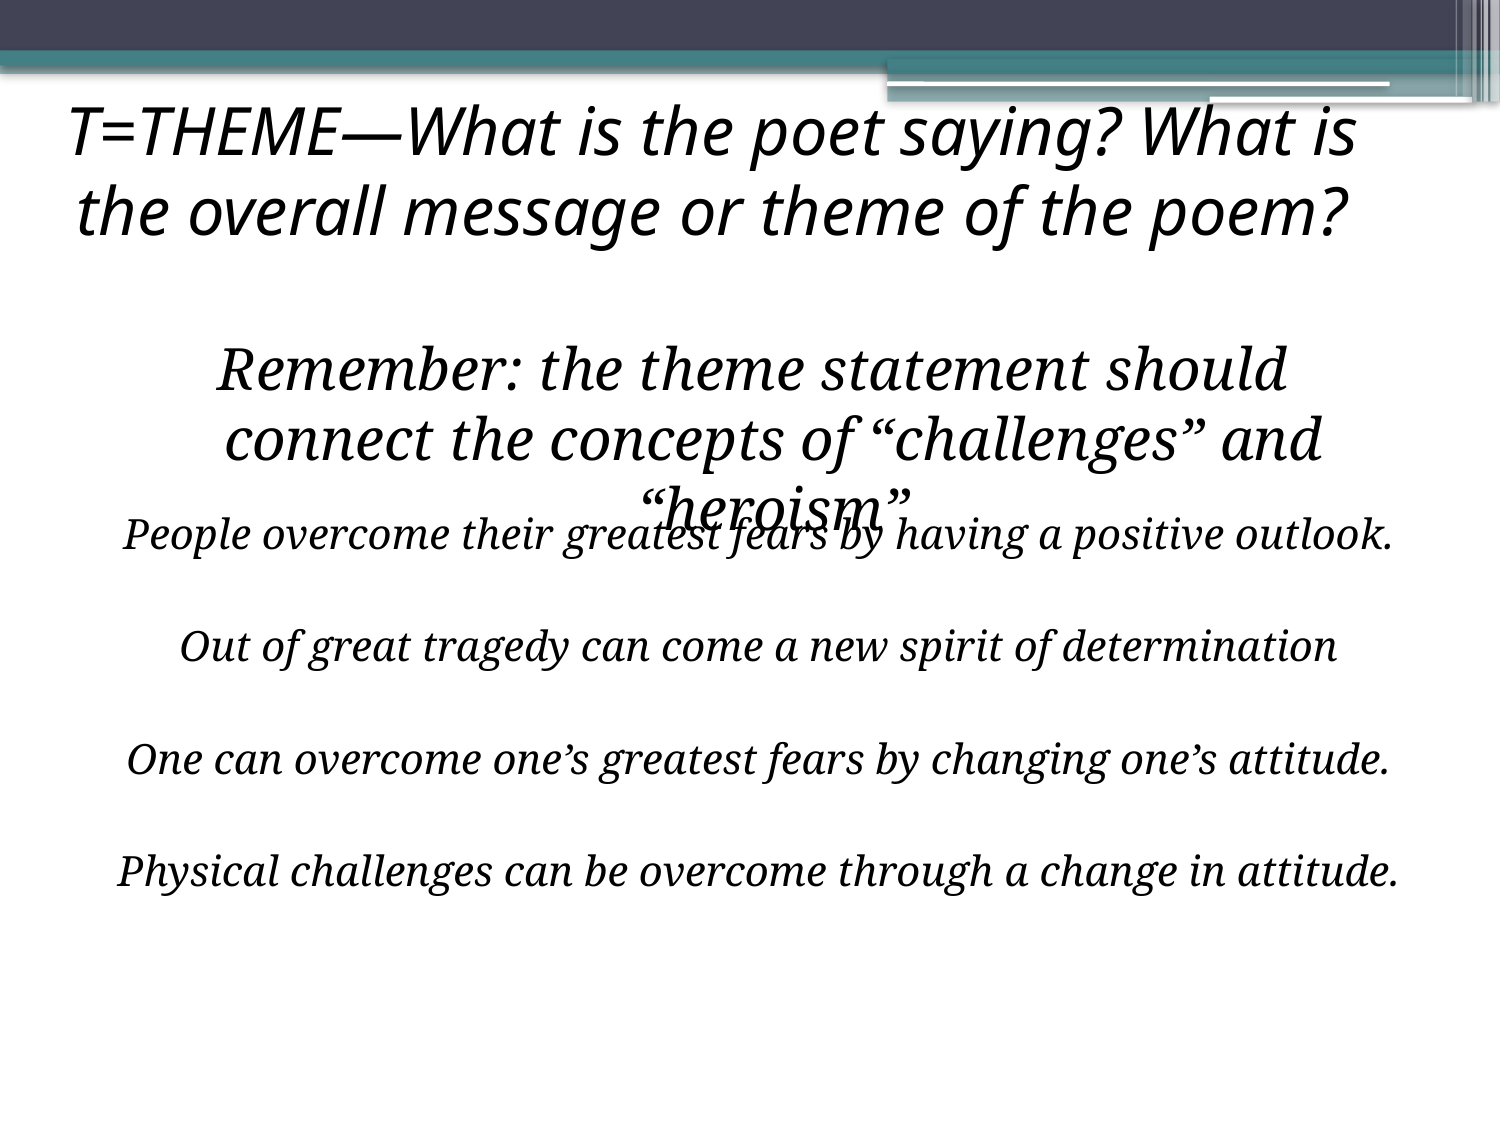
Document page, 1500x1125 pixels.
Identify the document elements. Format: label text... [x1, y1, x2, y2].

title T=THEME—What is the poet saying? What is the overall message or theme of the poem? [37, 75, 1388, 263]
list Remember: the theme statement should connect the concepts of “challenges” and “heroism” [87, 324, 1400, 500]
list People overcome their greatest fears by having a positive outlook. Out of great tragedy can come a new spirit of determination One can overcome one’s greatest fears by changing one’s attitude. Physical challenges can be overcome through a change in attitude. [50, 500, 1450, 1075]
